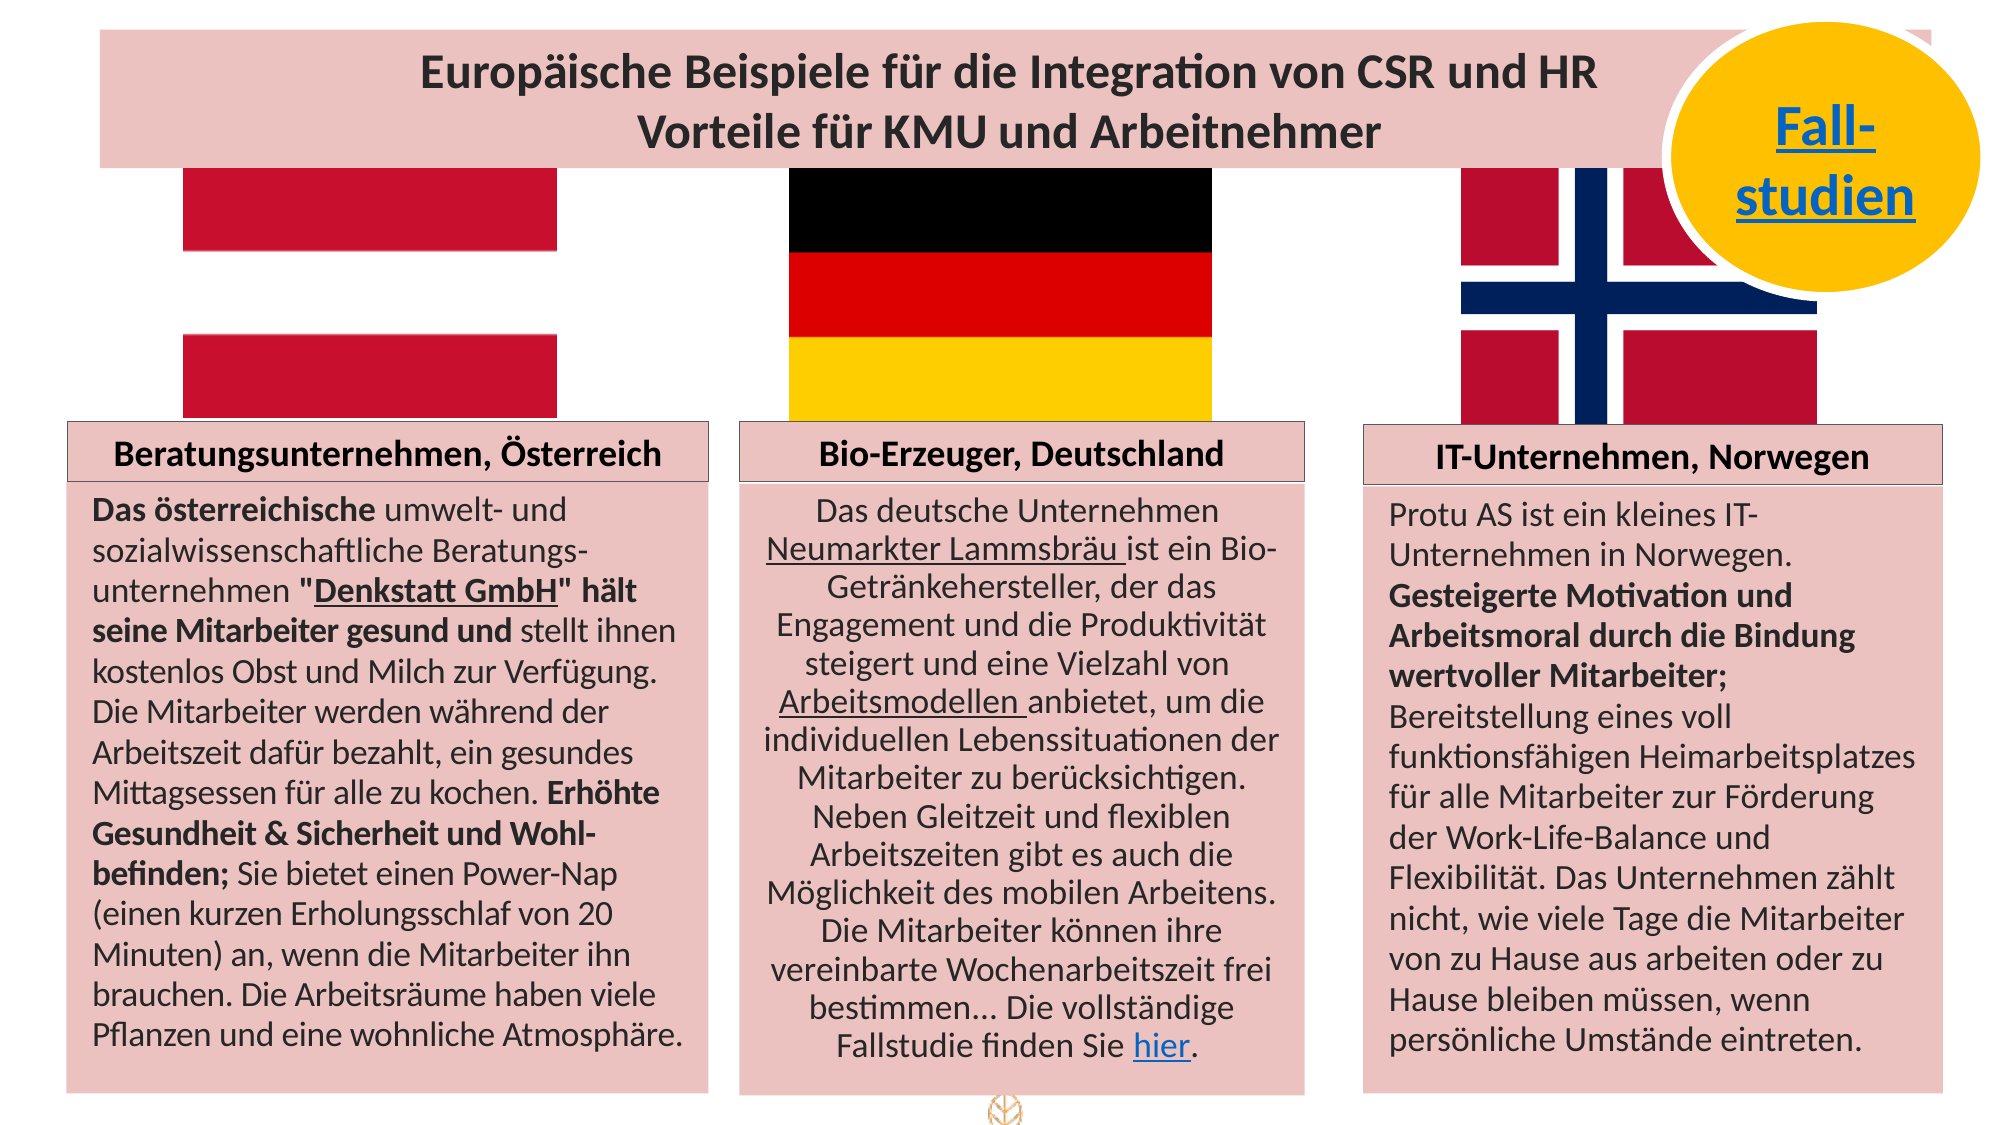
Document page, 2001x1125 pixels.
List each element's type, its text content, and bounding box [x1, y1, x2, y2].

text_box Fall-studien [1665, 16, 1987, 298]
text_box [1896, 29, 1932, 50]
text_box Europäische Beispiele für die Integration von CSR und HR Vorteile für KMU und Arbeitnehmer [99, 29, 1756, 169]
picture [984, 1096, 1038, 1125]
list Das deutsche Unternehmen Neumarkter Lammsbräu ist ein Bio-Getränkehersteller, der das Engagement und die Produktivität steigert und eine Vielzahl von Arbeitsmodellen anbietet, um die individuellen Lebenssituationen der Mitarbeiter zu berücksichtigen. Neben Gleitzeit und flexiblen Arbeitszeiten gibt es auch die Möglichkeit des mobilen Arbeitens. Die Mitarbeiter können ihre vereinbarte Wochenarbeitszeit frei bestimmen... Die vollständige Fallstudie finden Sie hier. [739, 483, 1305, 1096]
list Das österreichische umwelt- und sozialwissenschaftliche Beratungs-unternehmen "Denkstatt GmbH" hält seine Mitarbeiter gesund und stellt ihnen kostenlos Obst und Milch zur Verfügung. Die Mitarbeiter werden während der Arbeitszeit dafür bezahlt, ein gesundes Mittagsessen für alle zu kochen. Erhöhte Gesundheit & Sicherheit und Wohl-befinden; Sie bietet einen Power-Nap (einen kurzen Erholungsschlaf von 20 Minuten) an, wenn die Mitarbeiter ihn brauchen. Die Arbeitsräume haben viele Pflanzen und eine wohnliche Atmosphäre. [66, 482, 709, 1094]
text_box Bio-Erzeuger, Deutschland [739, 421, 1305, 482]
list Protu AS ist ein kleines IT-Unternehmen in Norwegen. Gesteigerte Motivation und Arbeitsmoral durch die Bindung wertvoller Mitarbeiter; Bereitstellung eines voll funktionsfähigen Heimarbeitsplatzes für alle Mitarbeiter zur Förderung der Work-Life-Balance und Flexibilität. Das Unternehmen zählt nicht, wie viele Tage die Mitarbeiter von zu Hause aus arbeiten oder zu Hause bleiben müssen, wenn persönliche Umstände eintreten. [1363, 486, 1943, 1094]
picture [183, 168, 557, 418]
picture [789, 167, 1212, 422]
text_box Beratungsunternehmen, Österreich [67, 421, 709, 482]
text_box IT-Unternehmen, Norwegen [1363, 424, 1943, 485]
picture [1461, 168, 1817, 427]
